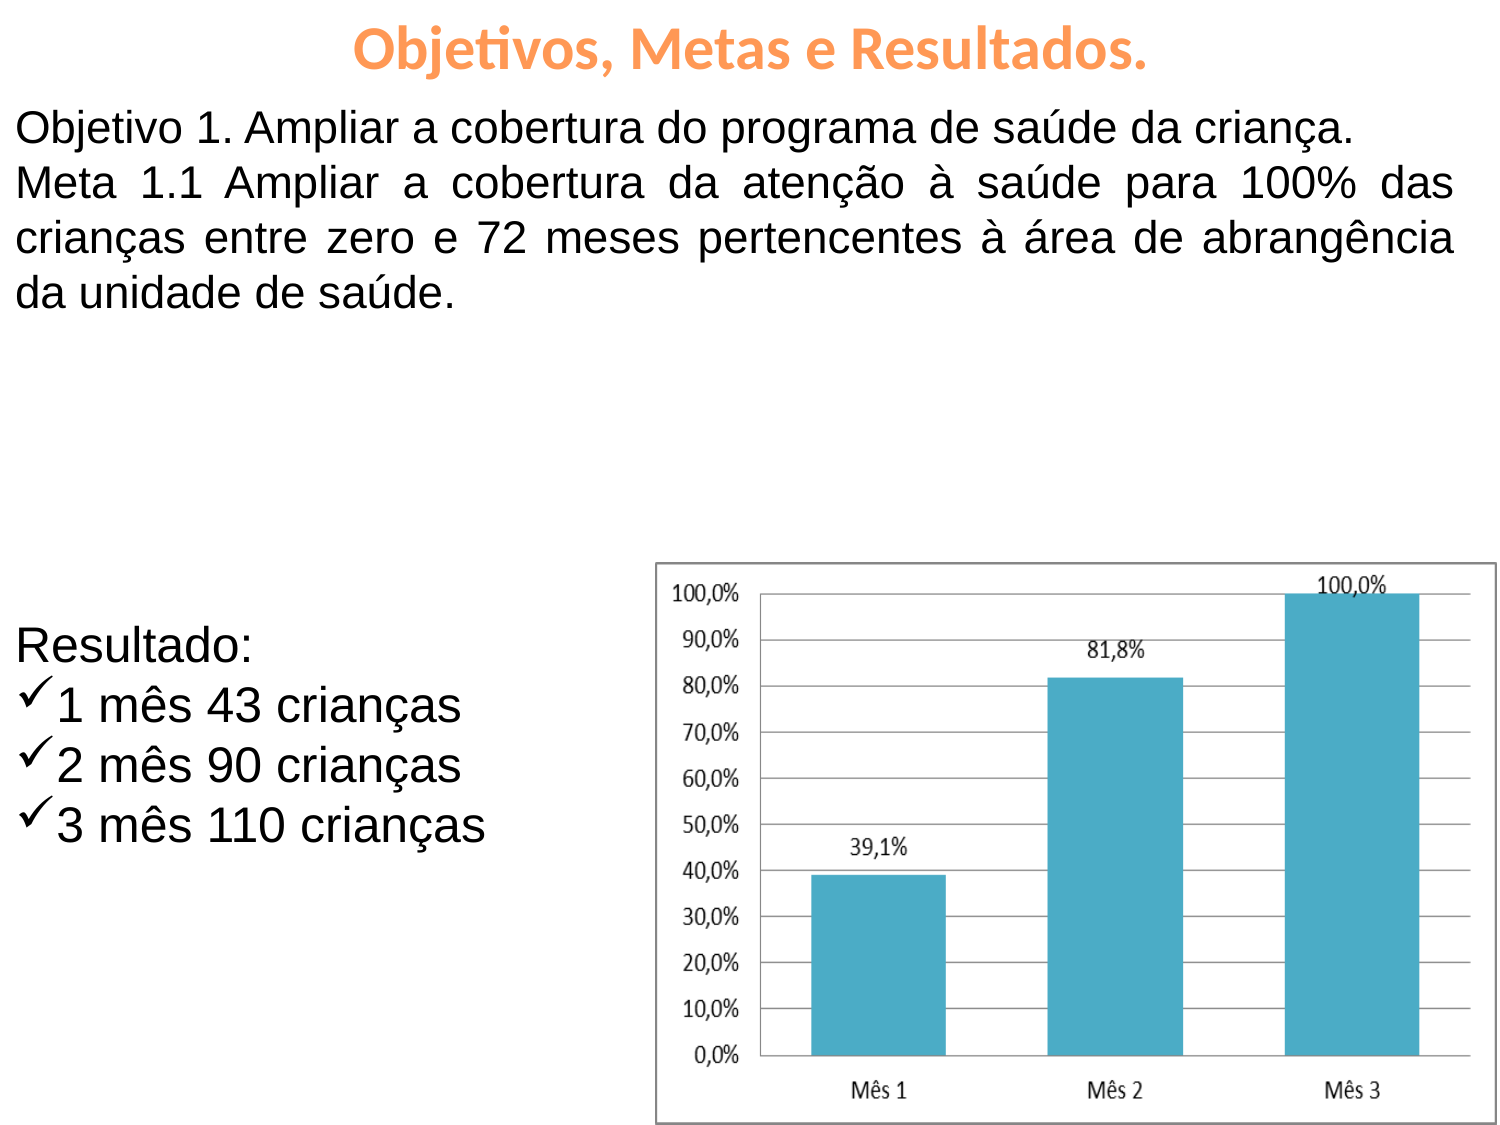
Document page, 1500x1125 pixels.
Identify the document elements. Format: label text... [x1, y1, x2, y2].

picture [655, 561, 1497, 1125]
title Objetivos, Metas e Resultados. [76, 0, 1427, 90]
text_box Objetivo 1. Ampliar a cobertura do programa de saúde da criança. Meta 1.1 Ampliar a cobertura da atenção à saúde para 100% das crianças entre zero e 72 meses pertencentes à área de abrangência da unidade de saúde. Resultado: 1 mês 43 crianças 2 mês 90 crianças 3 mês 110 crianças [0, 90, 1471, 860]
